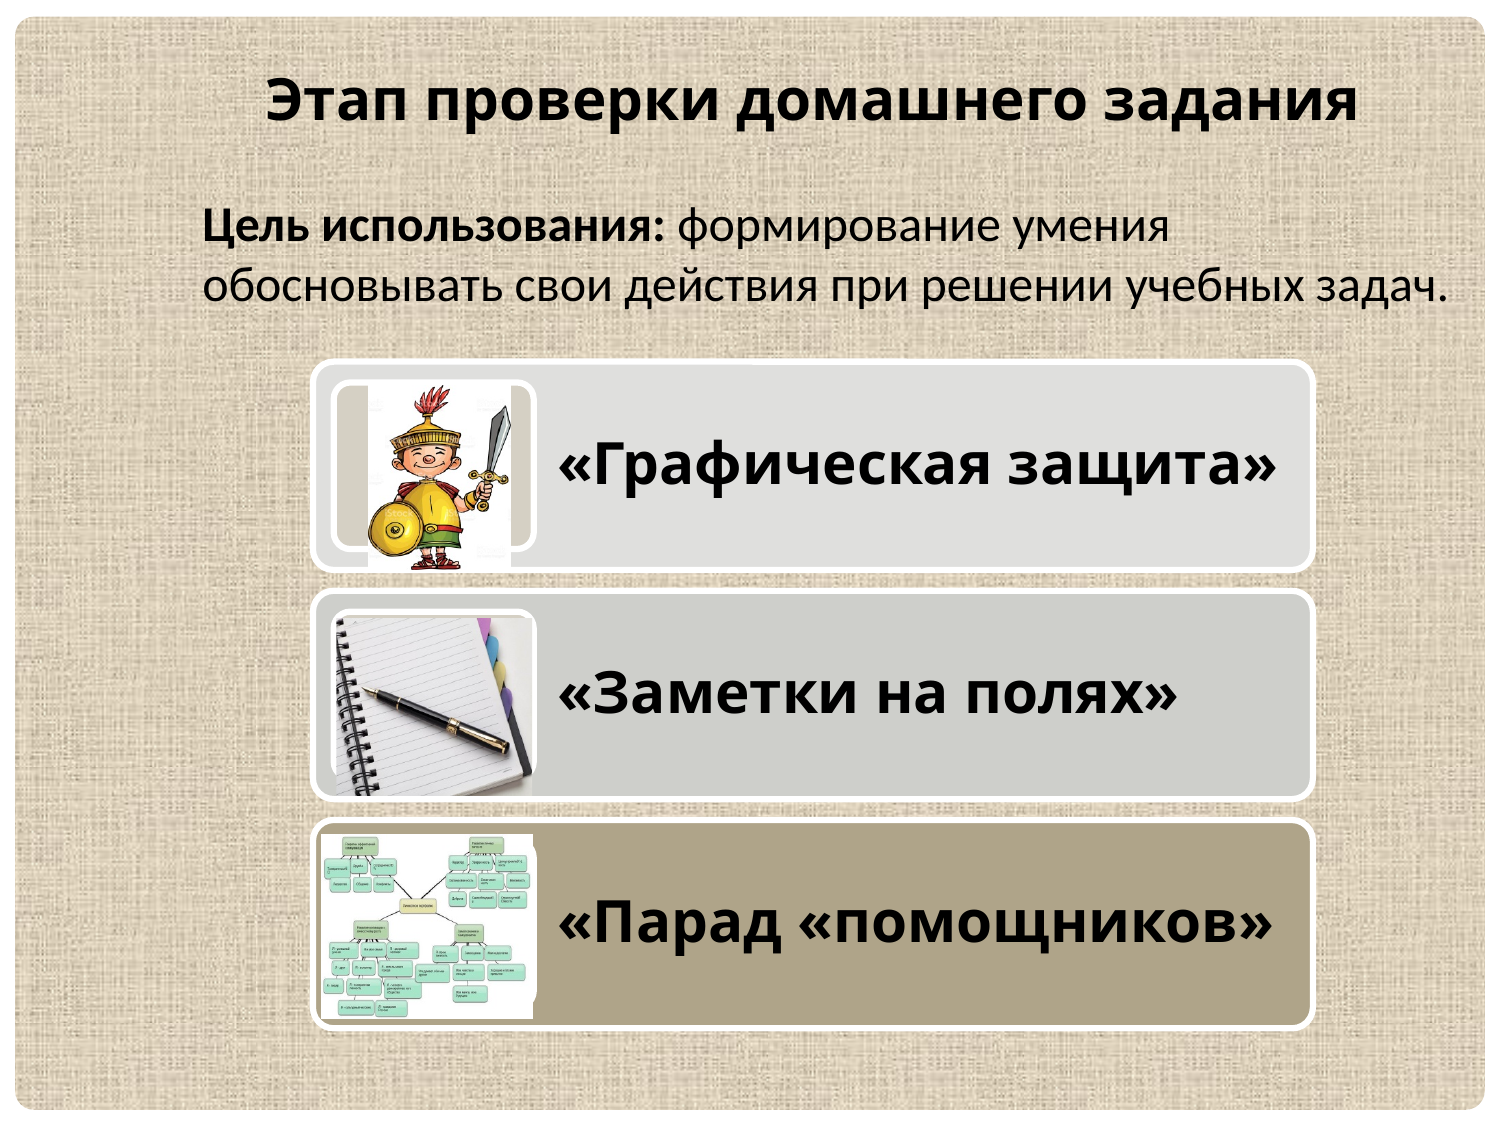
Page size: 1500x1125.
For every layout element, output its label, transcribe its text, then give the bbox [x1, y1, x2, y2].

text_box роль в речи [360, 377, 518, 576]
picture [15, 16, 1485, 1110]
text_box Цель использования: формирование умения обосновывать свои действия при решении учебных задач. [187, 184, 1475, 320]
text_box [315, 364, 1310, 1026]
text_box роль в речи [328, 610, 540, 802]
text_box роль в речи [314, 826, 539, 1026]
text_box Этап проверки домашнего задания [210, 54, 1416, 184]
